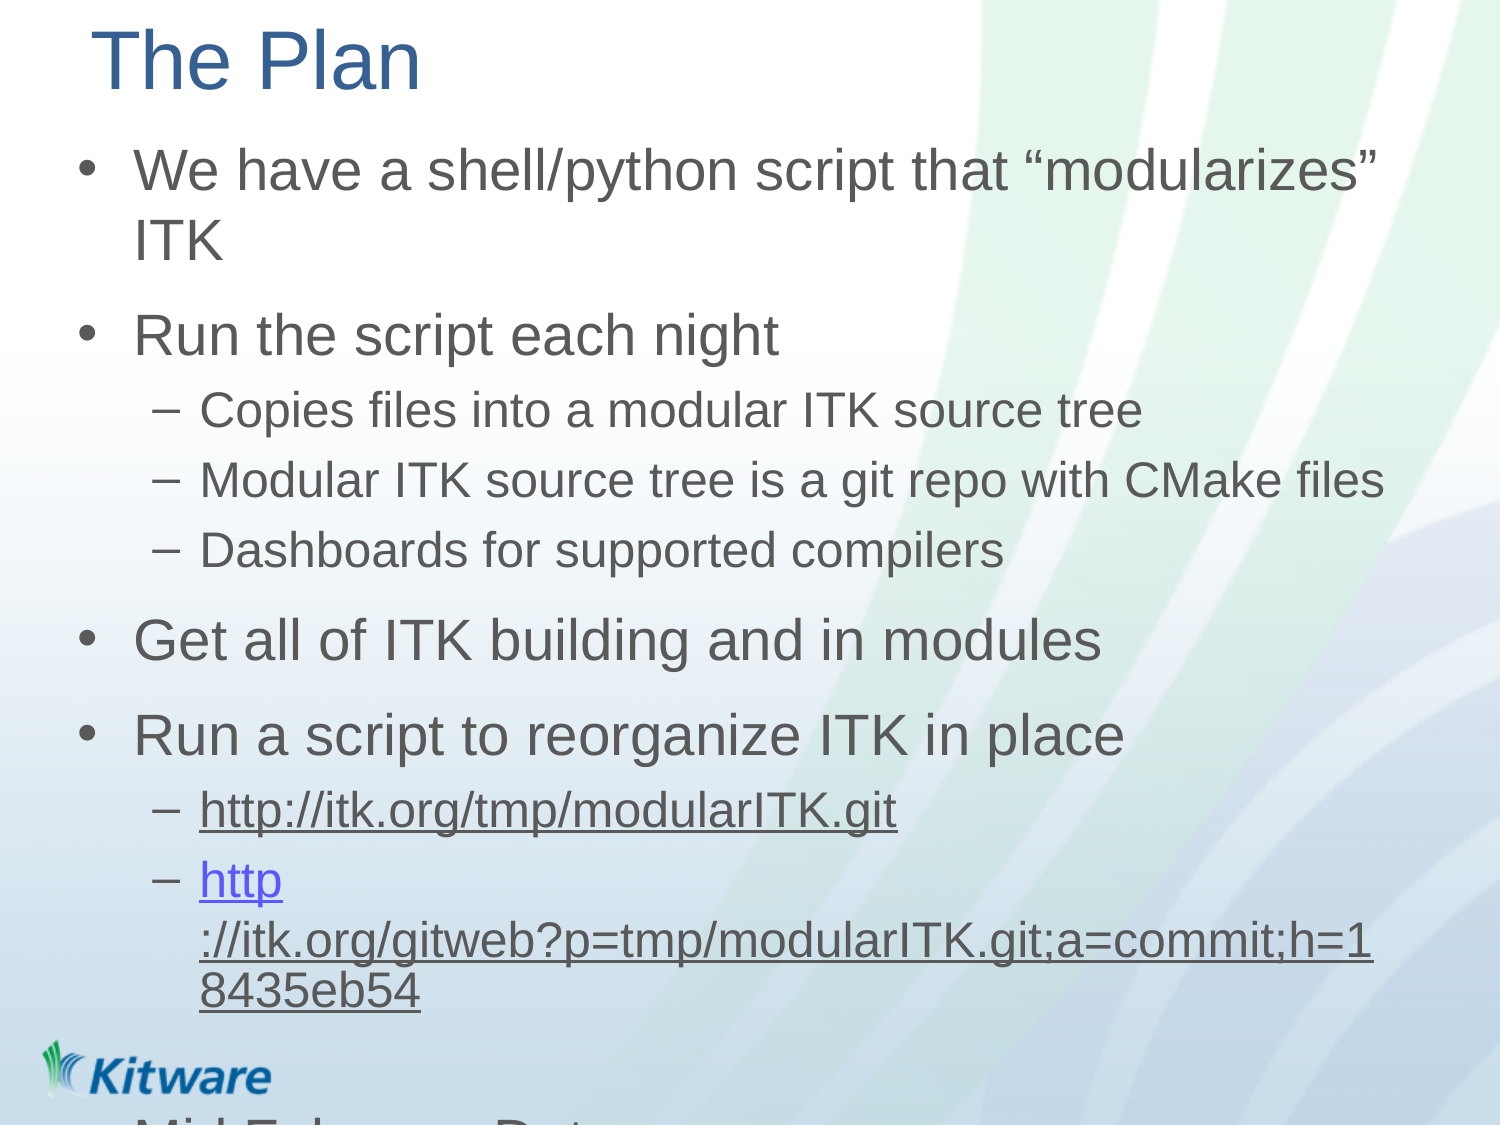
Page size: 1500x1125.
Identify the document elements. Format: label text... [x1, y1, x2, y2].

picture [0, 0, 1500, 1125]
title The Plan [74, 0, 1426, 151]
list We have a shell/python script that “modularizes” ITK Run the script each night Copies files into a modular ITK source tree Modular ITK source tree is a git repo with CMake files Dashboards for supported compilers Get all of ITK building and in modules Run a script to reorganize ITK in place http://itk.org/tmp/modularITK.git http://itk.org/gitweb?p=tmp/modularITK.git;a=commit;h=18435eb54 Mid February Date [62, 124, 1413, 868]
